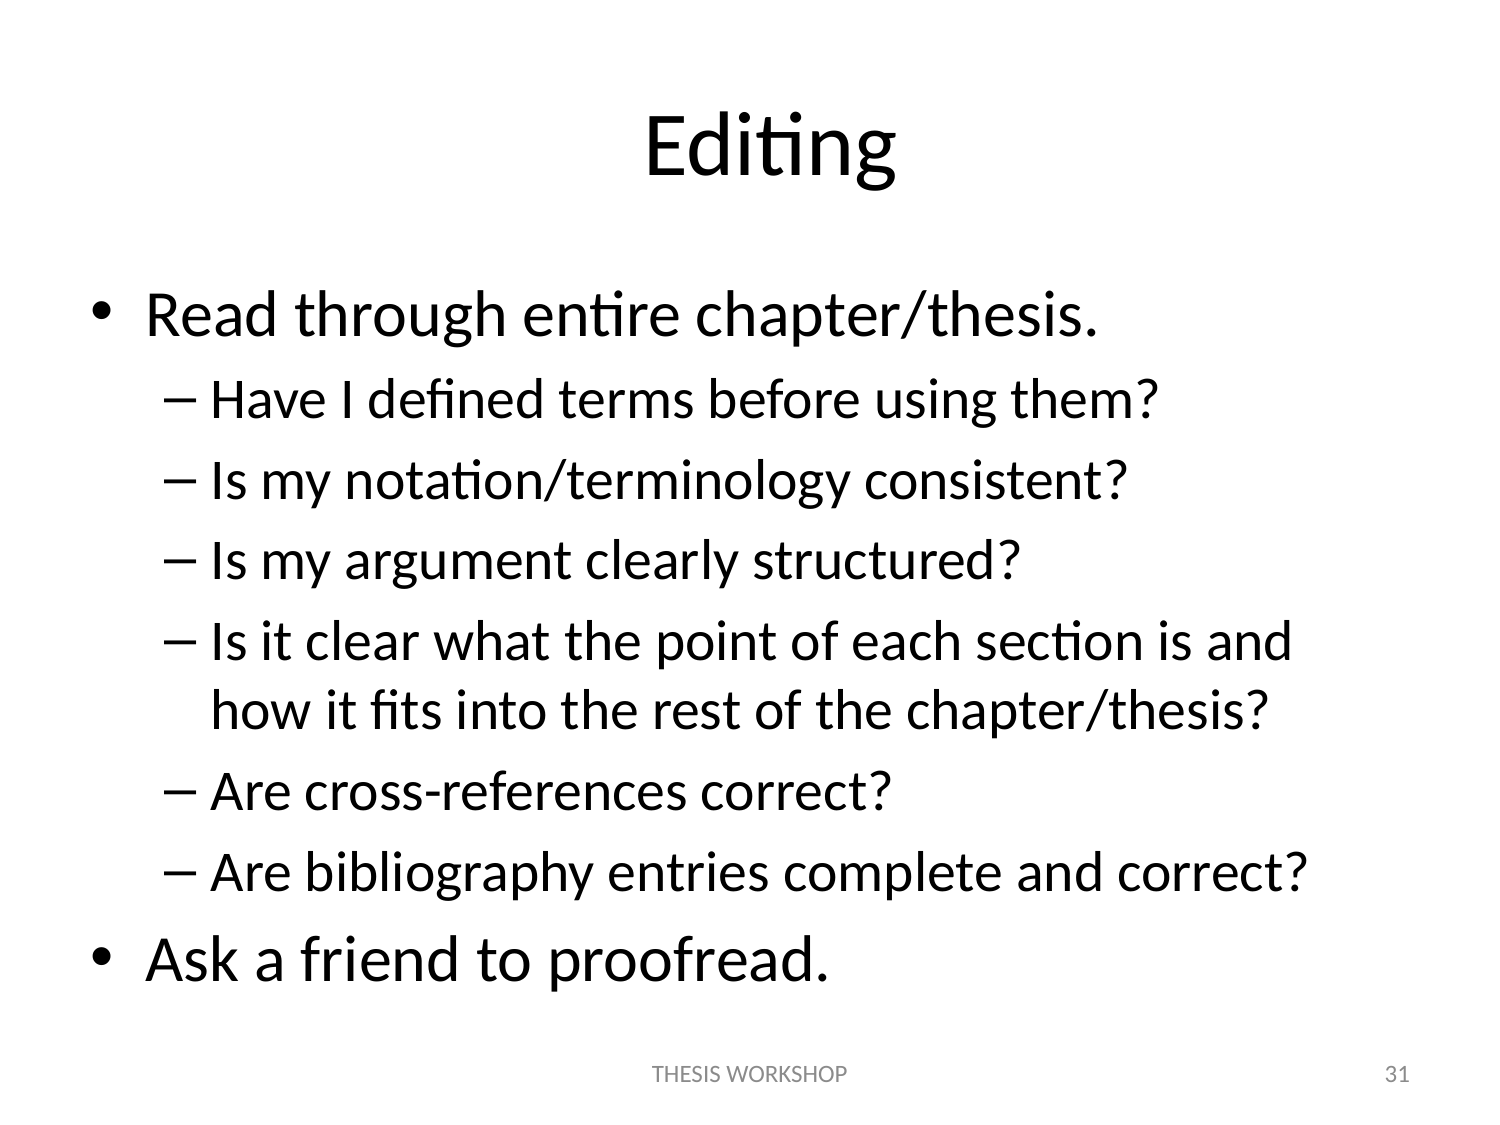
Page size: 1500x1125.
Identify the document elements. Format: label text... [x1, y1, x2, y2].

list Read through entire chapter/thesis. Have I defined terms before using them? Is my notation/terminology consistent? Is my argument clearly structured? Is it clear what the point of each section is and how it fits into the rest of the chapter/thesis? Are cross-references correct? Are bibliography entries complete and correct? Ask a friend to proofread. [75, 262, 1425, 1005]
slide_number 31 [1074, 1042, 1425, 1103]
title Editing [75, 45, 1425, 233]
footer THESIS WORKSHOP [512, 1042, 988, 1103]
